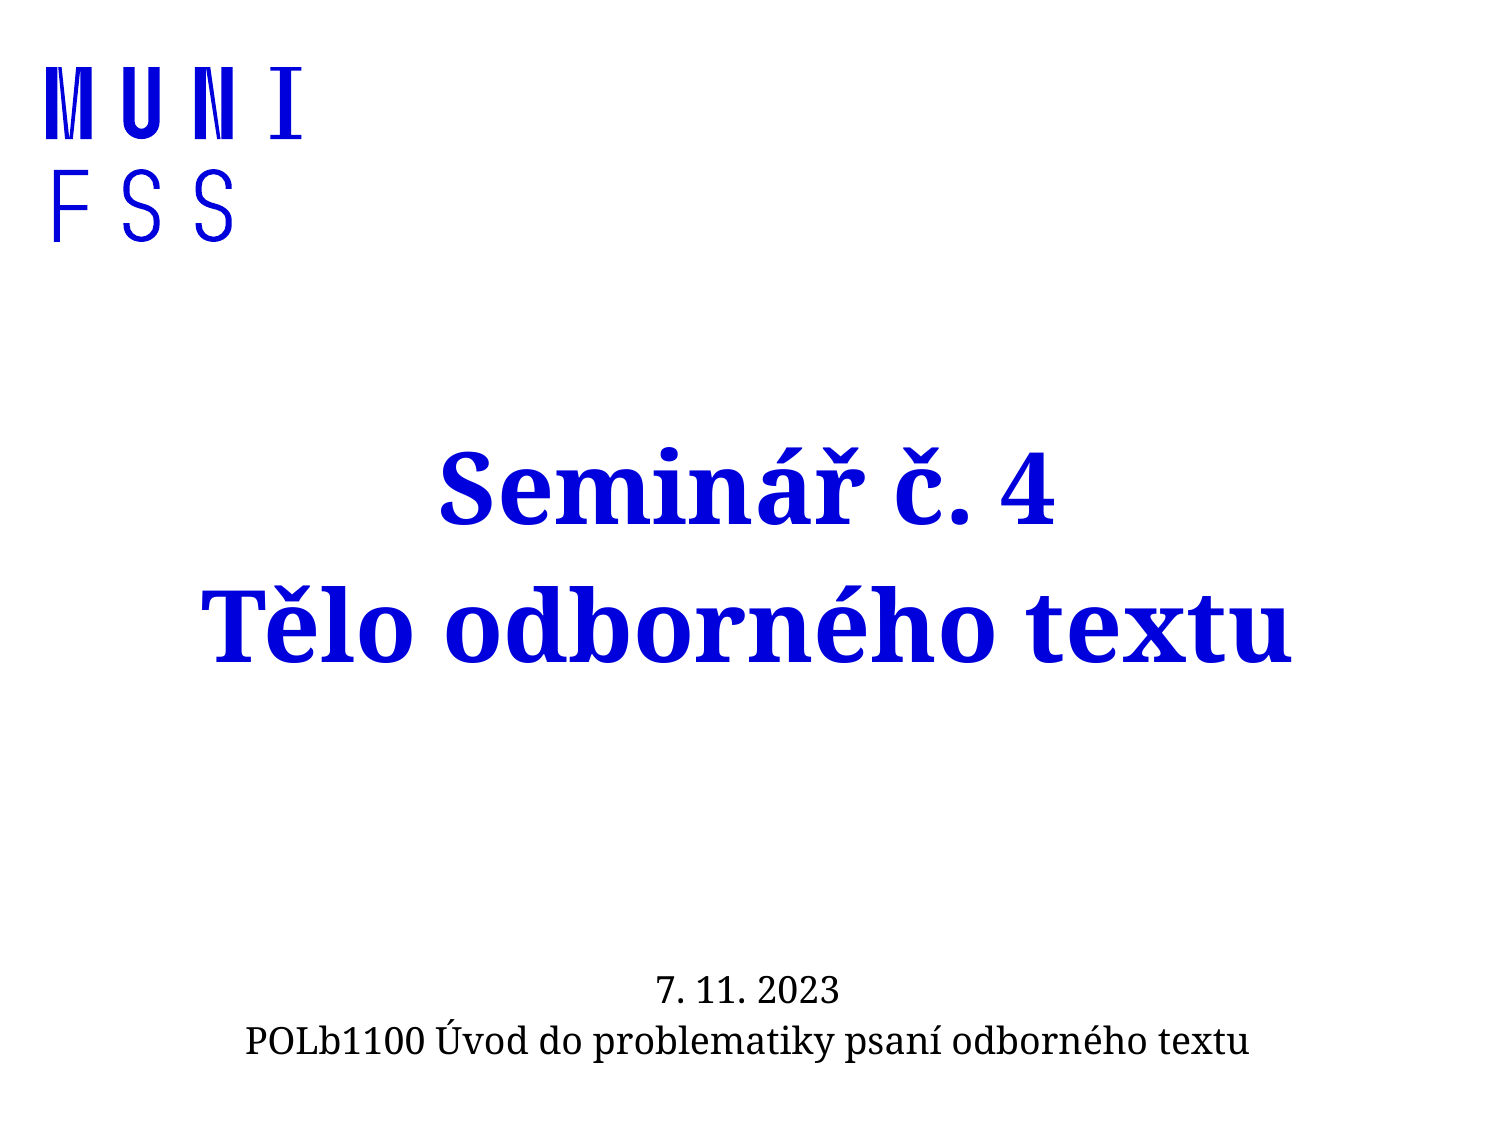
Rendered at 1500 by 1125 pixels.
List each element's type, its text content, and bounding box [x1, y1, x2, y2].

title Seminář č. 4 Tělo odborného textu [49, 475, 1447, 796]
subtitle 7. 11. 2023 POLb1100 Úvod do problematiky psaní odborného textu [49, 959, 1447, 1074]
